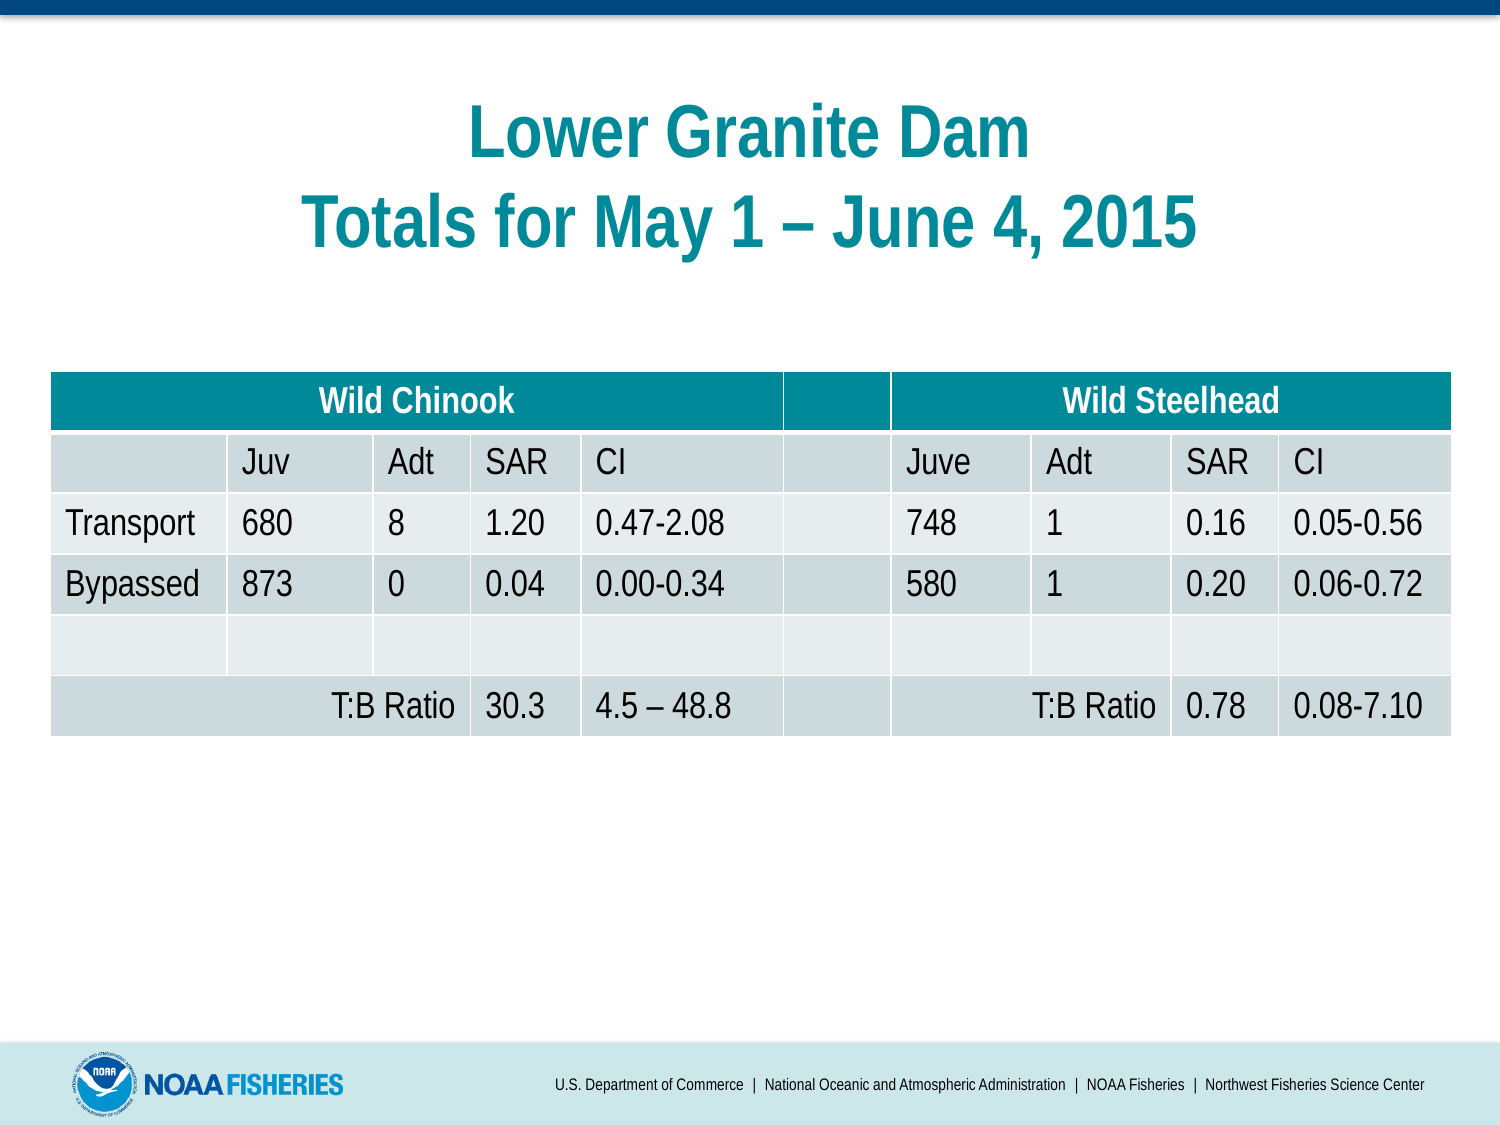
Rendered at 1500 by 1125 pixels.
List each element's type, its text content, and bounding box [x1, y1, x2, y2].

table_cell 0.16 [1172, 494, 1278, 553]
table_header Wild Steelhead [892, 372, 1451, 430]
table_cell [784, 494, 890, 553]
table_cell 0.00-0.34 [582, 555, 783, 614]
table_cell Juve [892, 435, 1030, 492]
table_cell [471, 616, 580, 675]
slide_number U.S. Department of Commerce | National Oceanic and Atmospheric Administration | NOAA Fisheries | Northwest Fisheries Science Center [375, 1042, 1425, 1125]
table_cell [228, 616, 372, 675]
table_cell [784, 435, 890, 492]
table_cell CI [582, 435, 783, 492]
table_cell 1 [1032, 494, 1170, 553]
table_cell [1172, 616, 1278, 675]
table_cell [892, 616, 1030, 675]
table_cell CI [1279, 435, 1451, 492]
table_cell 873 [228, 555, 372, 614]
table_cell [582, 616, 783, 675]
picture [72, 1052, 343, 1117]
table_cell 0.08-7.10 [1279, 676, 1451, 736]
table_cell Adt [1032, 435, 1170, 492]
table_cell 580 [892, 555, 1030, 614]
table_cell [784, 555, 890, 614]
table_cell SAR [1172, 435, 1278, 492]
table_cell [784, 676, 890, 736]
table_cell [1279, 616, 1451, 675]
table_cell Adt [374, 435, 470, 492]
table_cell 4.5 – 48.8 [582, 676, 783, 736]
table_cell [374, 616, 470, 675]
table_cell 0.04 [471, 555, 580, 614]
table_cell 1 [1032, 555, 1170, 614]
table_cell 680 [228, 494, 372, 553]
table_cell [51, 616, 226, 675]
table_cell SAR [471, 435, 580, 492]
table_cell 0.06-0.72 [1279, 555, 1451, 614]
table_cell 0.20 [1172, 555, 1278, 614]
table_cell Bypassed [51, 555, 226, 614]
table_cell [784, 616, 890, 675]
table_header Wild Chinook [51, 372, 783, 430]
table_cell 0.47-2.08 [582, 494, 783, 553]
title Lower Granite Dam Totals for May 1 – June 4, 2015 [75, 75, 1425, 283]
table_cell 1.20 [471, 494, 580, 553]
table_cell [1032, 616, 1170, 675]
table_cell T:B Ratio [892, 676, 1170, 736]
table_cell 0.78 [1172, 676, 1278, 736]
table_cell 0 [374, 555, 470, 614]
table_cell 0.05-0.56 [1279, 494, 1451, 553]
table_cell 30.3 [471, 676, 580, 736]
table_cell 748 [892, 494, 1030, 553]
table_cell [51, 435, 226, 492]
table_cell Transport [51, 494, 226, 553]
picture [335, 1078, 343, 1085]
table_cell 8 [374, 494, 470, 553]
table_header [784, 372, 890, 430]
table_cell T:B Ratio [51, 676, 470, 736]
table_cell Juv [228, 435, 372, 492]
